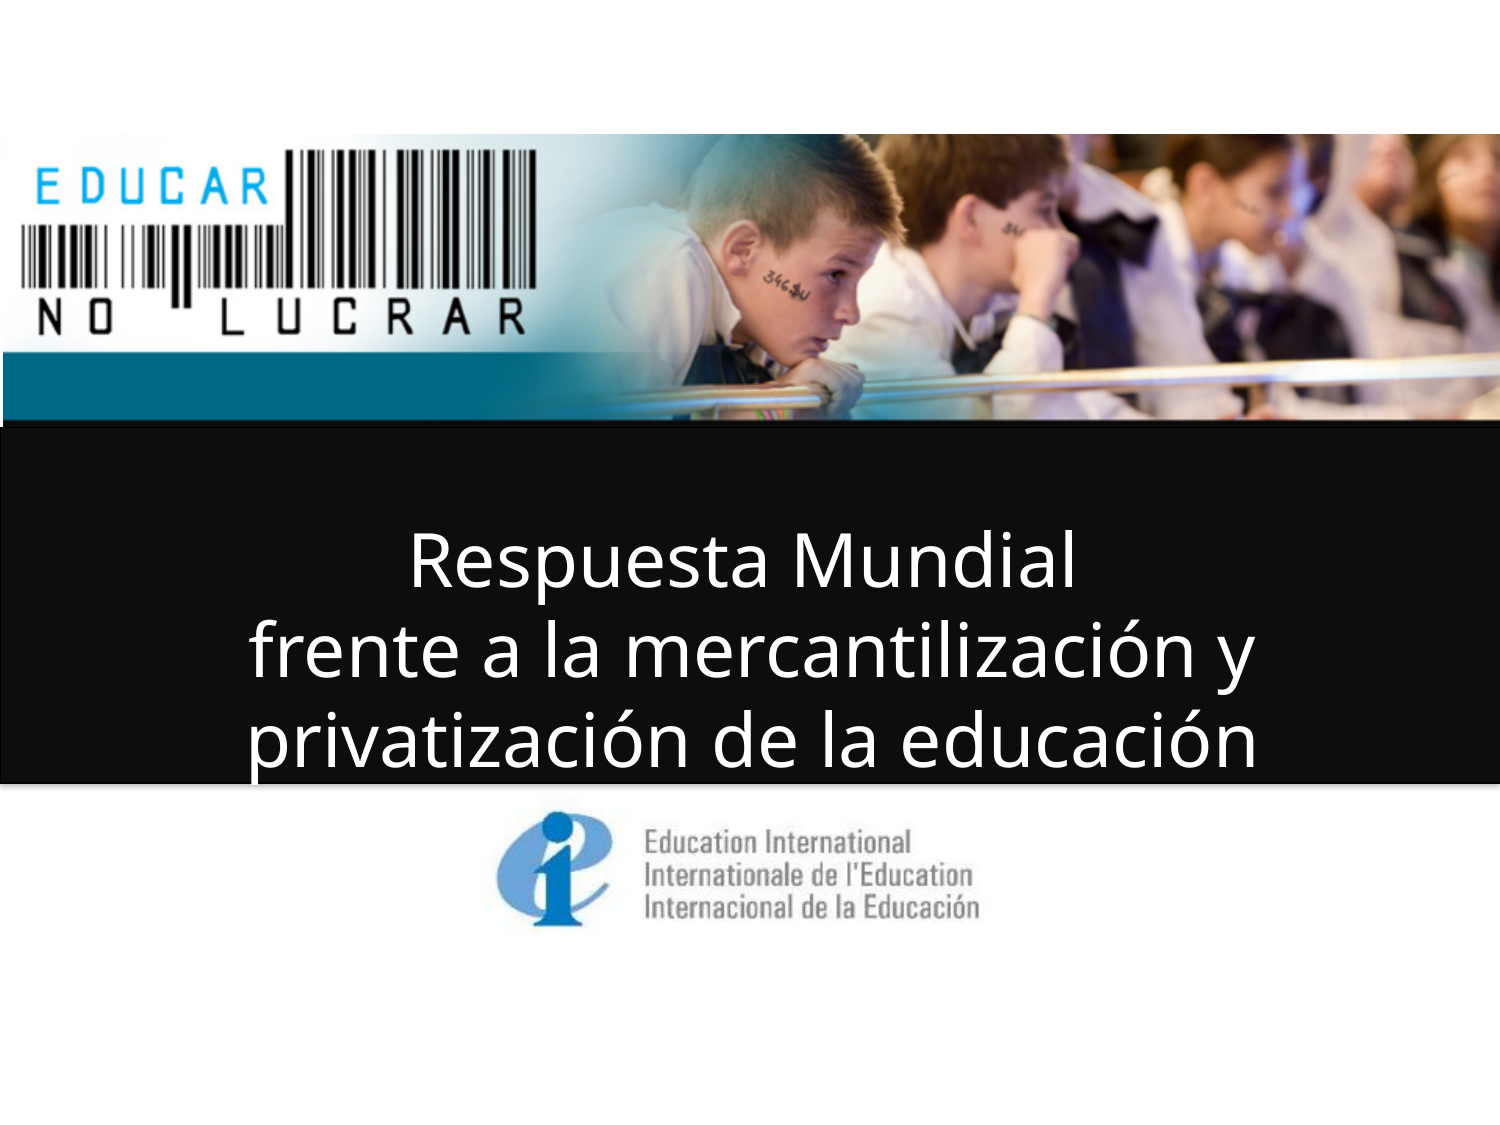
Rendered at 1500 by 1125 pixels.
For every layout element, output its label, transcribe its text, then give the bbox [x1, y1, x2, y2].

text_box [0, 497, 1500, 784]
picture [428, 759, 1040, 985]
text_box Respuesta Mundial frente a la mercantilización y privatización de la educación [3, 504, 1500, 855]
picture [3, 134, 1500, 492]
